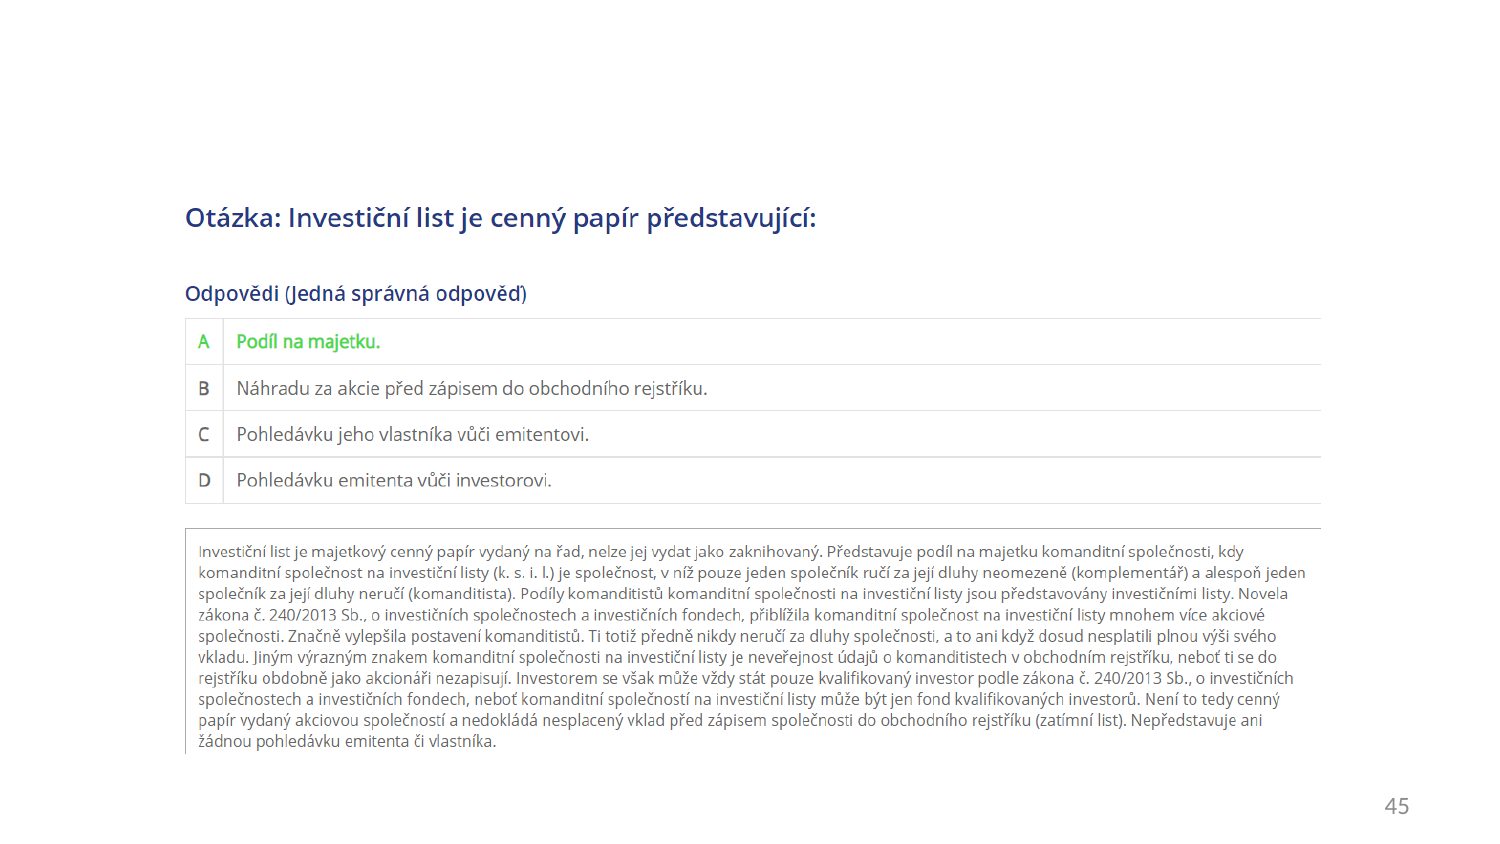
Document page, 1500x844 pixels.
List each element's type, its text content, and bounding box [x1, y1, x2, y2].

slide_number 45 [1074, 782, 1425, 828]
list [179, 196, 1321, 754]
